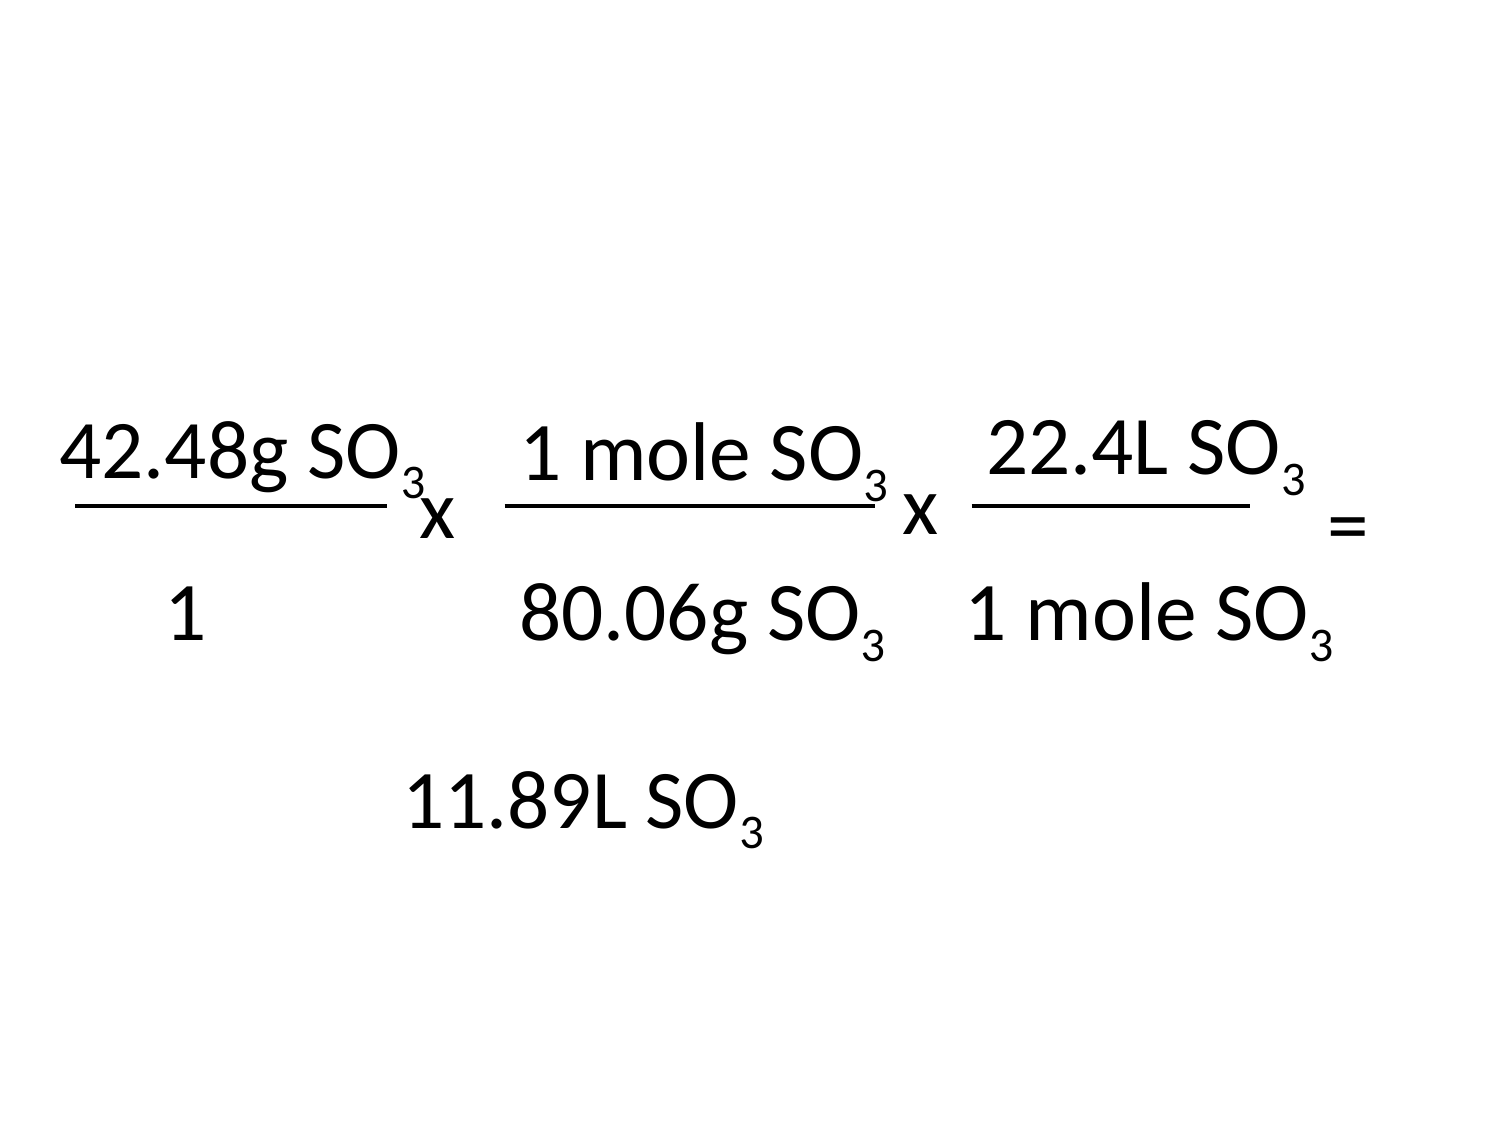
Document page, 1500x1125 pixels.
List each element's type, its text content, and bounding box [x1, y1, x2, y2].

text_box x [404, 447, 505, 563]
text_box 11.89L SO3 [387, 737, 1025, 866]
text_box x [887, 443, 975, 559]
text_box 42.48g SO3 [44, 387, 458, 516]
text_box 1 mole SO3 [504, 389, 950, 519]
text_box 1 mole SO3 [950, 549, 1375, 679]
text_box = [1312, 462, 1463, 578]
text_box 22.4L SO3 [971, 384, 1409, 513]
text_box 80.06g SO3 [504, 549, 938, 679]
text_box 1 [149, 549, 288, 665]
